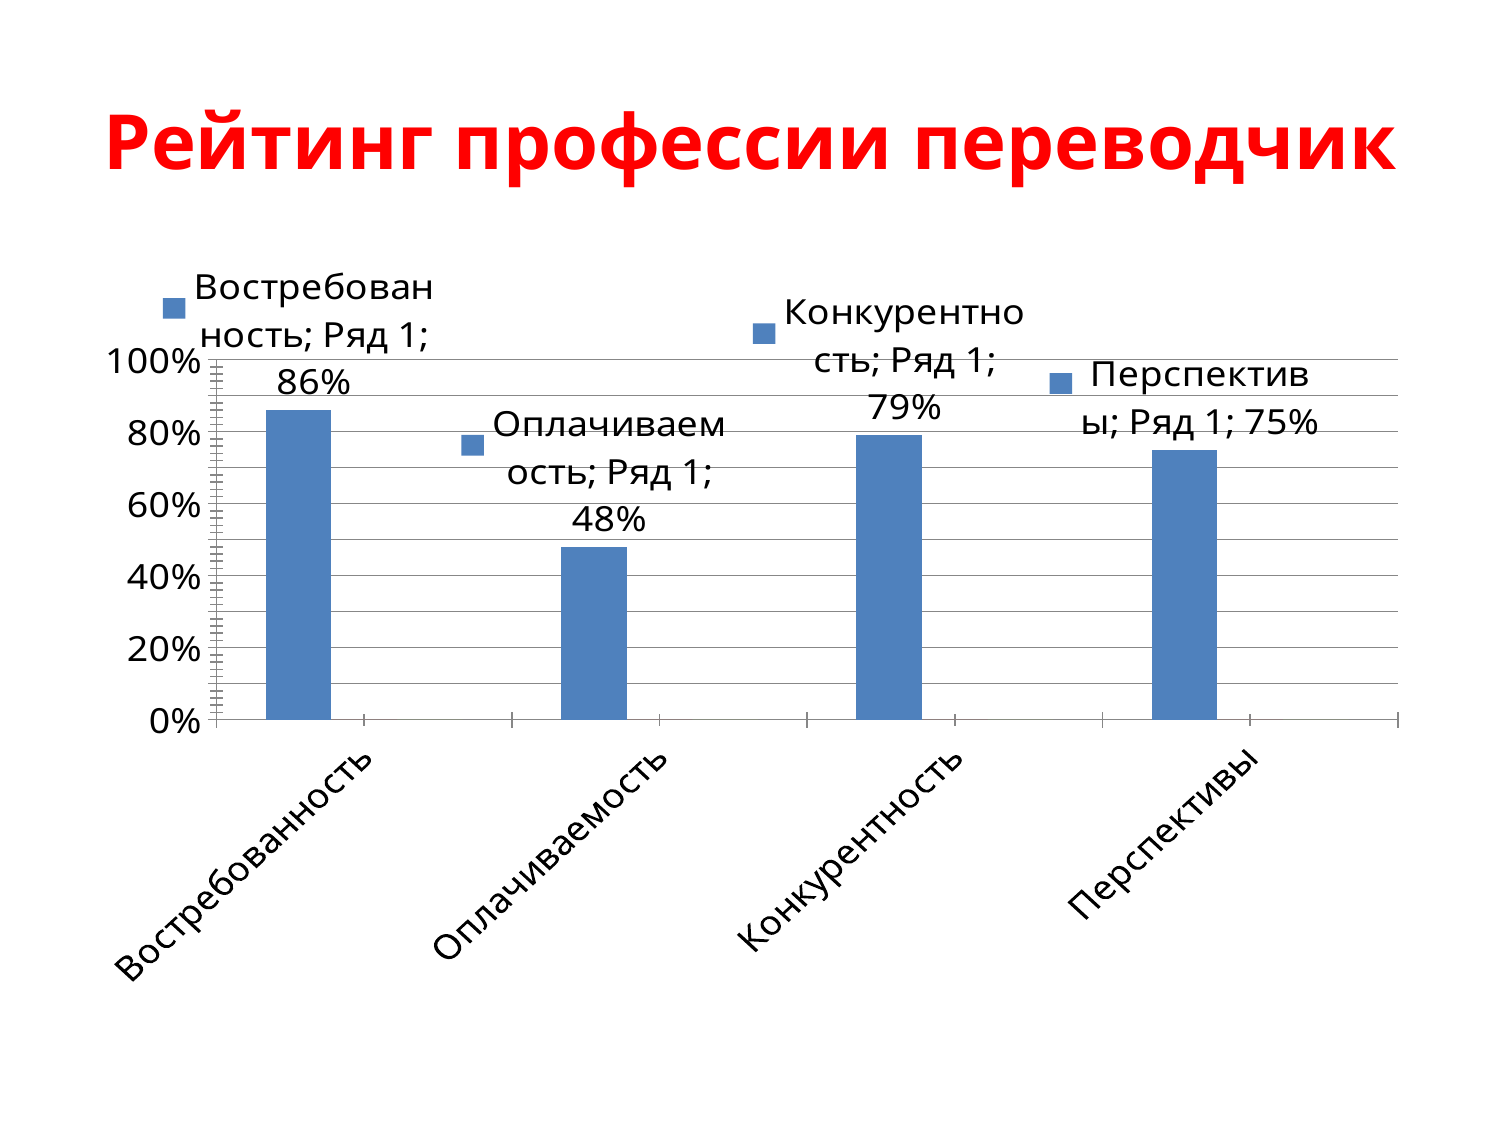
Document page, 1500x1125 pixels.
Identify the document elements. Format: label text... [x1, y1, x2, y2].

title Рейтинг профессии переводчик [75, 45, 1425, 233]
chart [74, 262, 1426, 1006]
